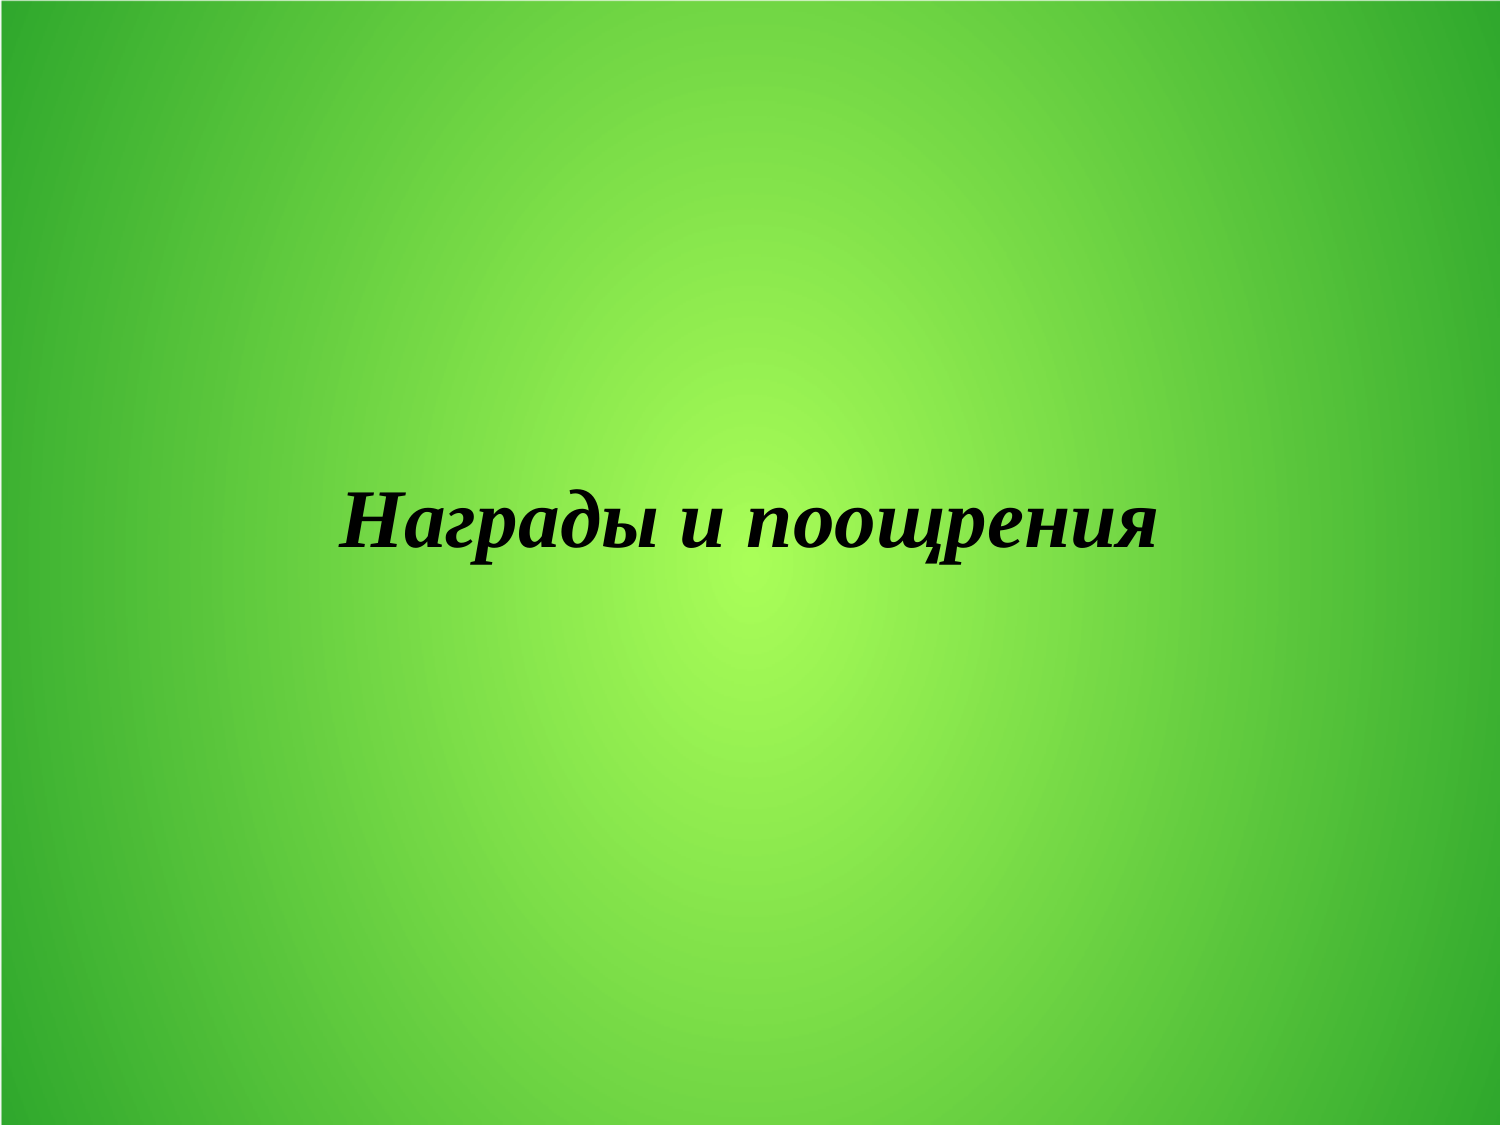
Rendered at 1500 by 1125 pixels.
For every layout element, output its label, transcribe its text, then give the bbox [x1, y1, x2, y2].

picture [0, 0, 1500, 1125]
text_box Награды и поощрения [75, 45, 1425, 985]
